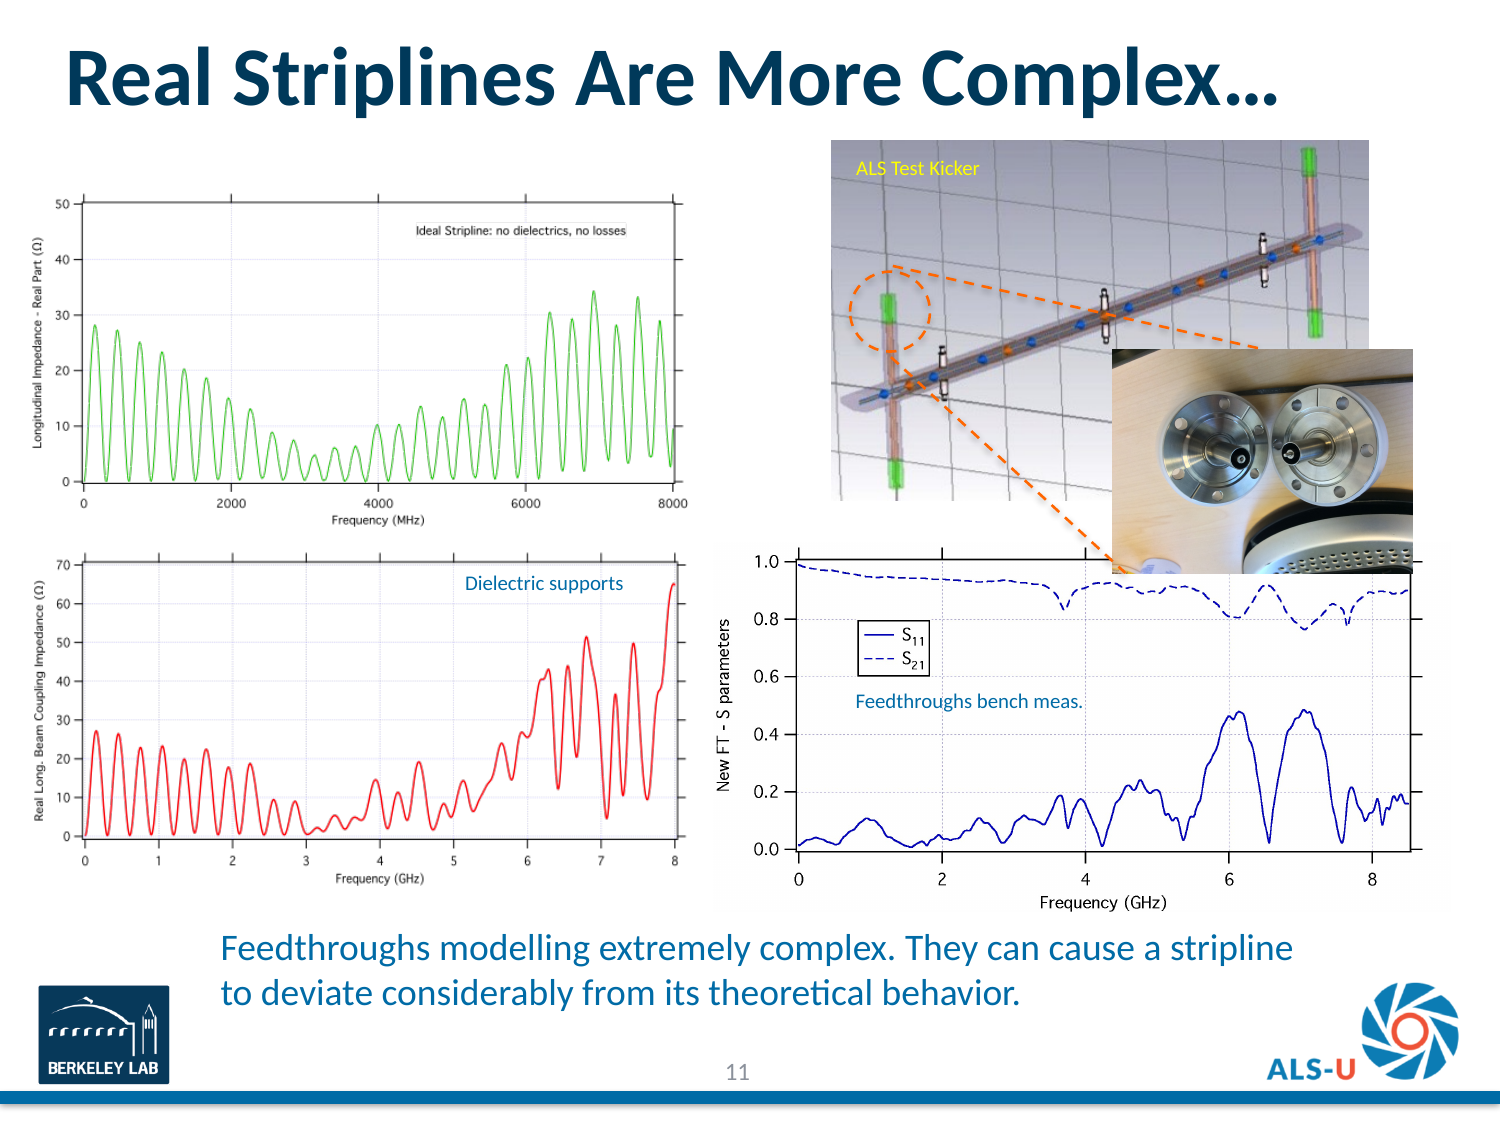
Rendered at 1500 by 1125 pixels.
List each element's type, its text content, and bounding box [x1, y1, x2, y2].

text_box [892, 265, 1263, 350]
picture [37, 984, 170, 1085]
picture [713, 140, 1451, 912]
picture [30, 190, 704, 527]
picture [1265, 980, 1460, 1081]
slide_number 11 [562, 1040, 913, 1100]
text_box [890, 356, 1126, 574]
title Real Striplines Are More Complex… [50, 26, 1468, 134]
text_box Feedthroughs modelling extremely complex. They can cause a stripline to deviate considerably from its theoretical behavior. [205, 915, 1310, 1021]
picture [32, 550, 706, 886]
